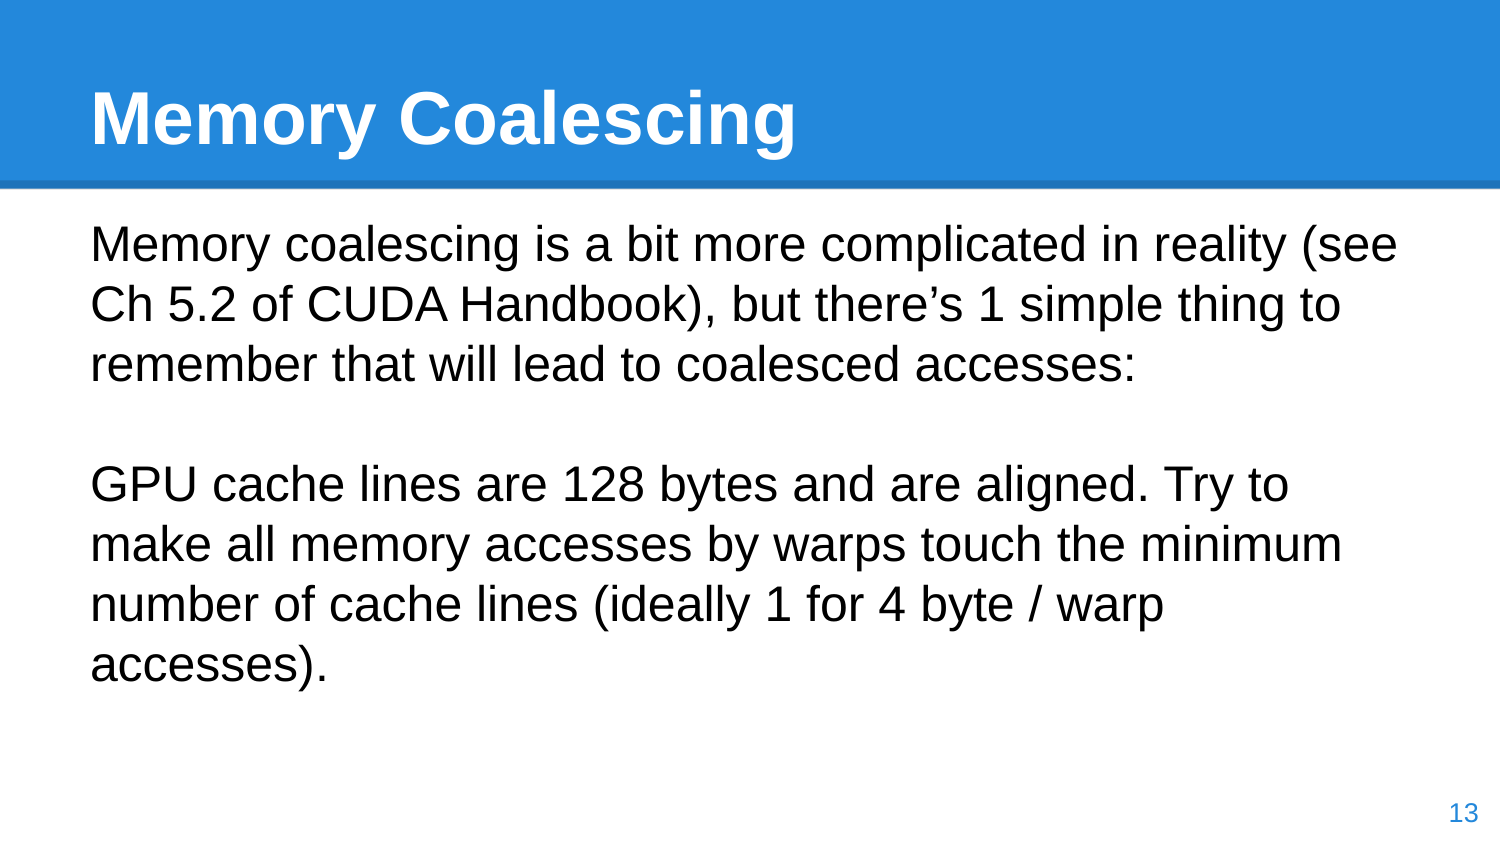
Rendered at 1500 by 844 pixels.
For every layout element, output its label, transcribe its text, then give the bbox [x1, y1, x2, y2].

slide_number ‹#› [1403, 779, 1494, 844]
list Memory coalescing is a bit more complicated in reality (see Ch 5.2 of CUDA Handbook), but there’s 1 simple thing to remember that will lead to coalesced accesses: GPU cache lines are 128 bytes and are aligned. Try to make all memory accesses by warps touch the minimum number of cache lines (ideally 1 for 4 byte / warp accesses). [75, 196, 1425, 808]
title Memory Coalescing [75, 33, 1425, 175]
